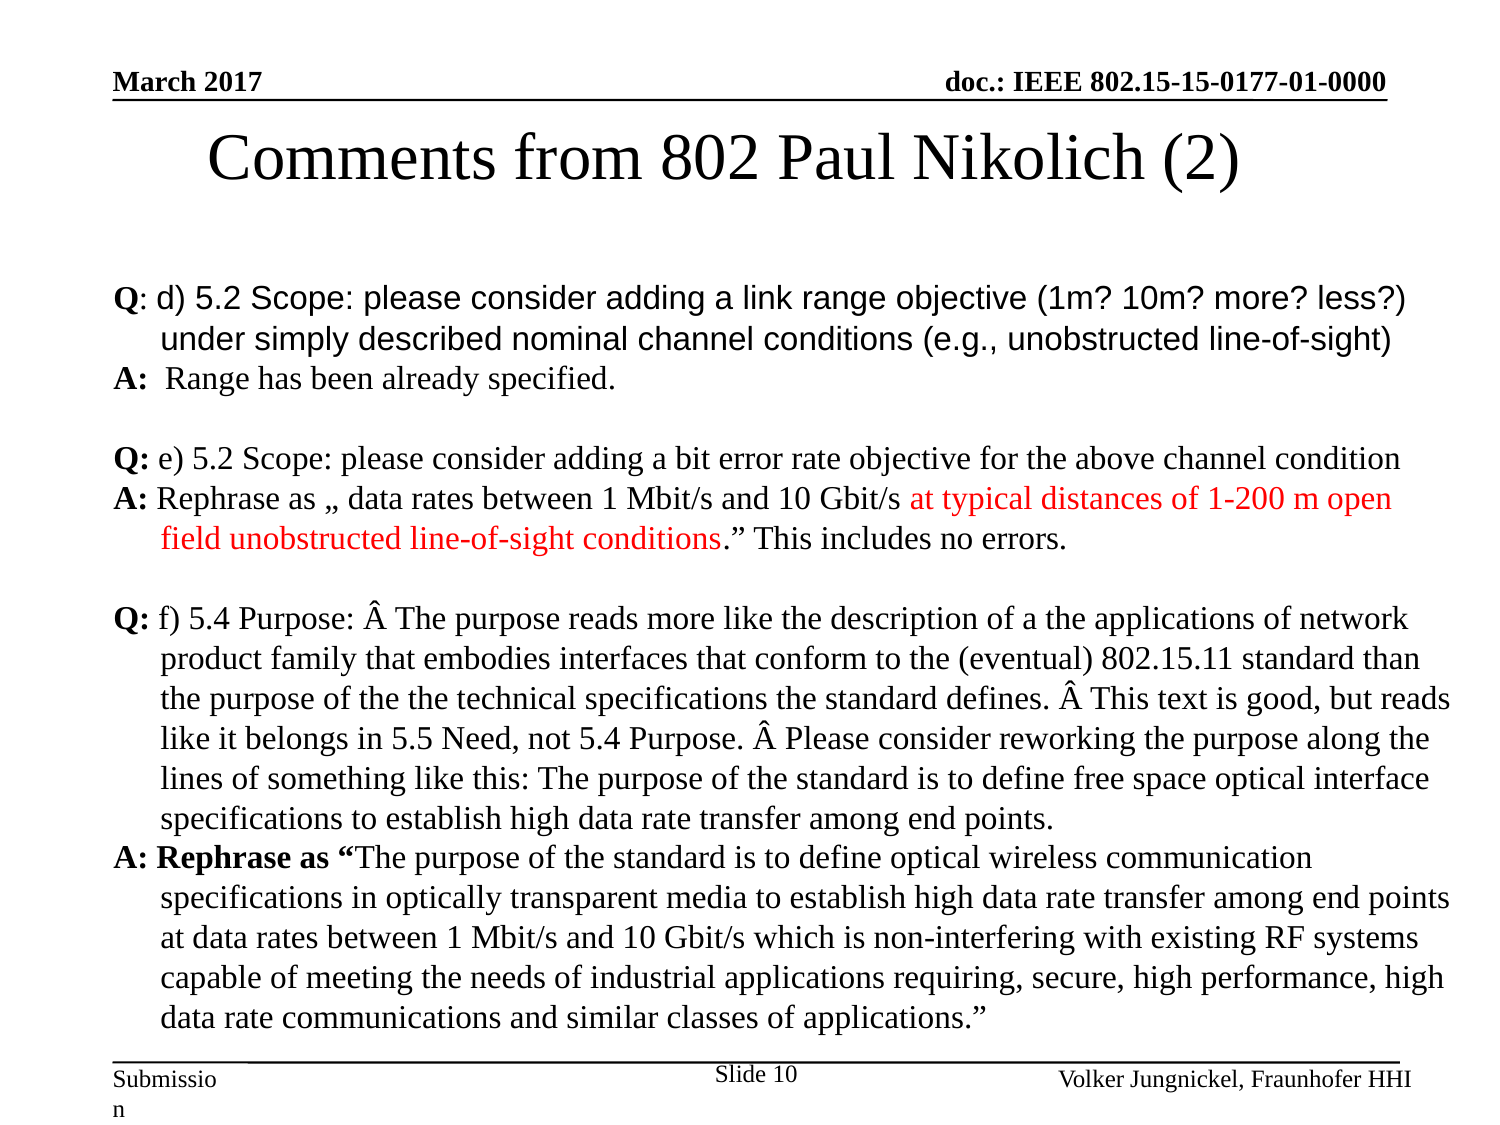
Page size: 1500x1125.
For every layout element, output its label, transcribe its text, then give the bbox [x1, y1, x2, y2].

text_box Q: d) 5.2 Scope: please consider adding a link range objective (1m? 10m? more? less?) under simply described nominal channel conditions (e.g., unobstructed line-of-sight) A: Range has been already specified. Q: e) 5.2 Scope: please consider adding a bit error rate objective for the above channel condition A: Rephrase as „ data rates between 1 Mbit/s and 10 Gbit/s at typical distances of 1-200 m open field unobstructed line-of-sight conditions.” This includes no errors. Q: f) 5.4 Purpose: Â The purpose reads more like the description of a the applications of network product family that embodies interfaces that conform to the (eventual) 802.15.11 standard than the purpose of the the technical specifications the standard defines. Â This text is good, but reads like it belongs in 5.5 Need, not 5.4 Purpose. Â Please consider reworking the purpose along the lines of something like this: The purpose of the standard is to define free space optical interface specifications to establish high data rate transfer among end points. A: Rephrase as “The purpose of the standard is to define optical wireless communication specifications in optically transparent media to establish high data rate transfer among end points at data rates between 1 Mbit/s and 10 Gbit/s which is non-interfering with existing RF systems capable of meeting the needs of industrial applications requiring, secure, high performance, high data rate communications and similar classes of applications.” [98, 269, 1475, 1025]
slide_number Slide 10 [712, 1057, 800, 1088]
footer Volker Jungnickel, Fraunhofer HHI [900, 1062, 1413, 1093]
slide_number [112, 62, 375, 98]
text_box Comments from 802 Paul Nikolich (2) [24, 105, 1425, 200]
